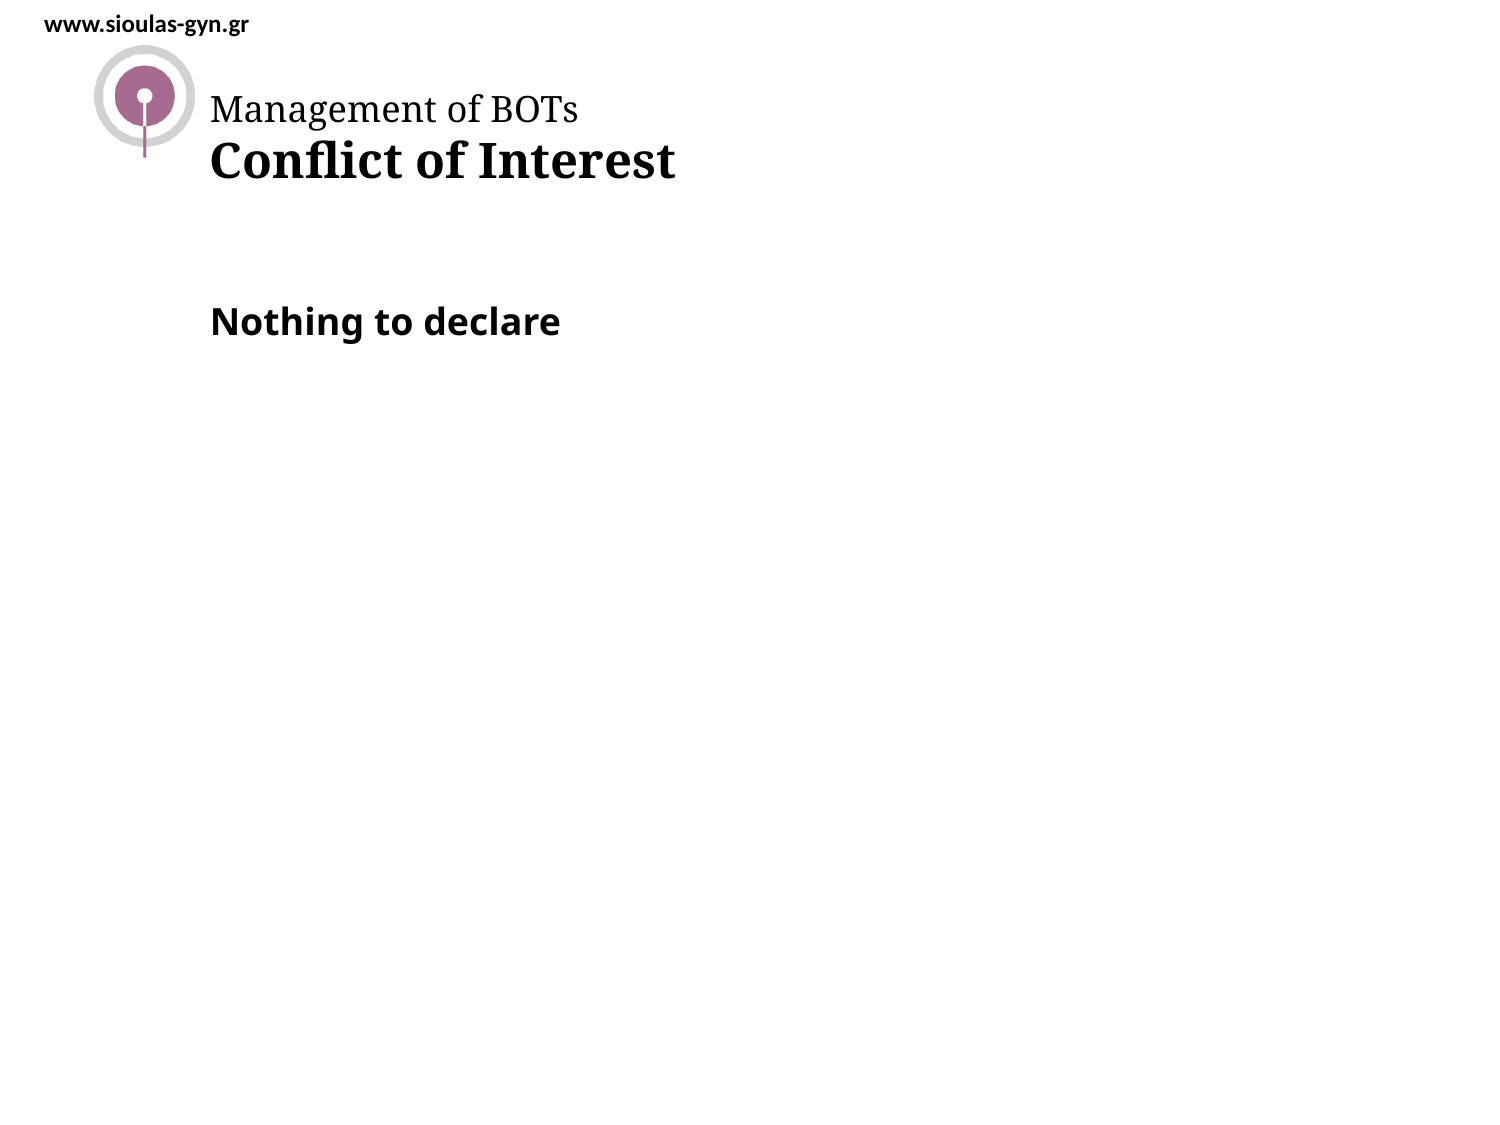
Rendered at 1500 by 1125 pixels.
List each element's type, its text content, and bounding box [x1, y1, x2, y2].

text_box Management of BOTs Conflict of Interest [194, 78, 1471, 197]
picture [93, 45, 196, 158]
text_box www.sioulas-gyn.gr [29, 0, 272, 45]
list Nothing to declare [194, 290, 1447, 1000]
